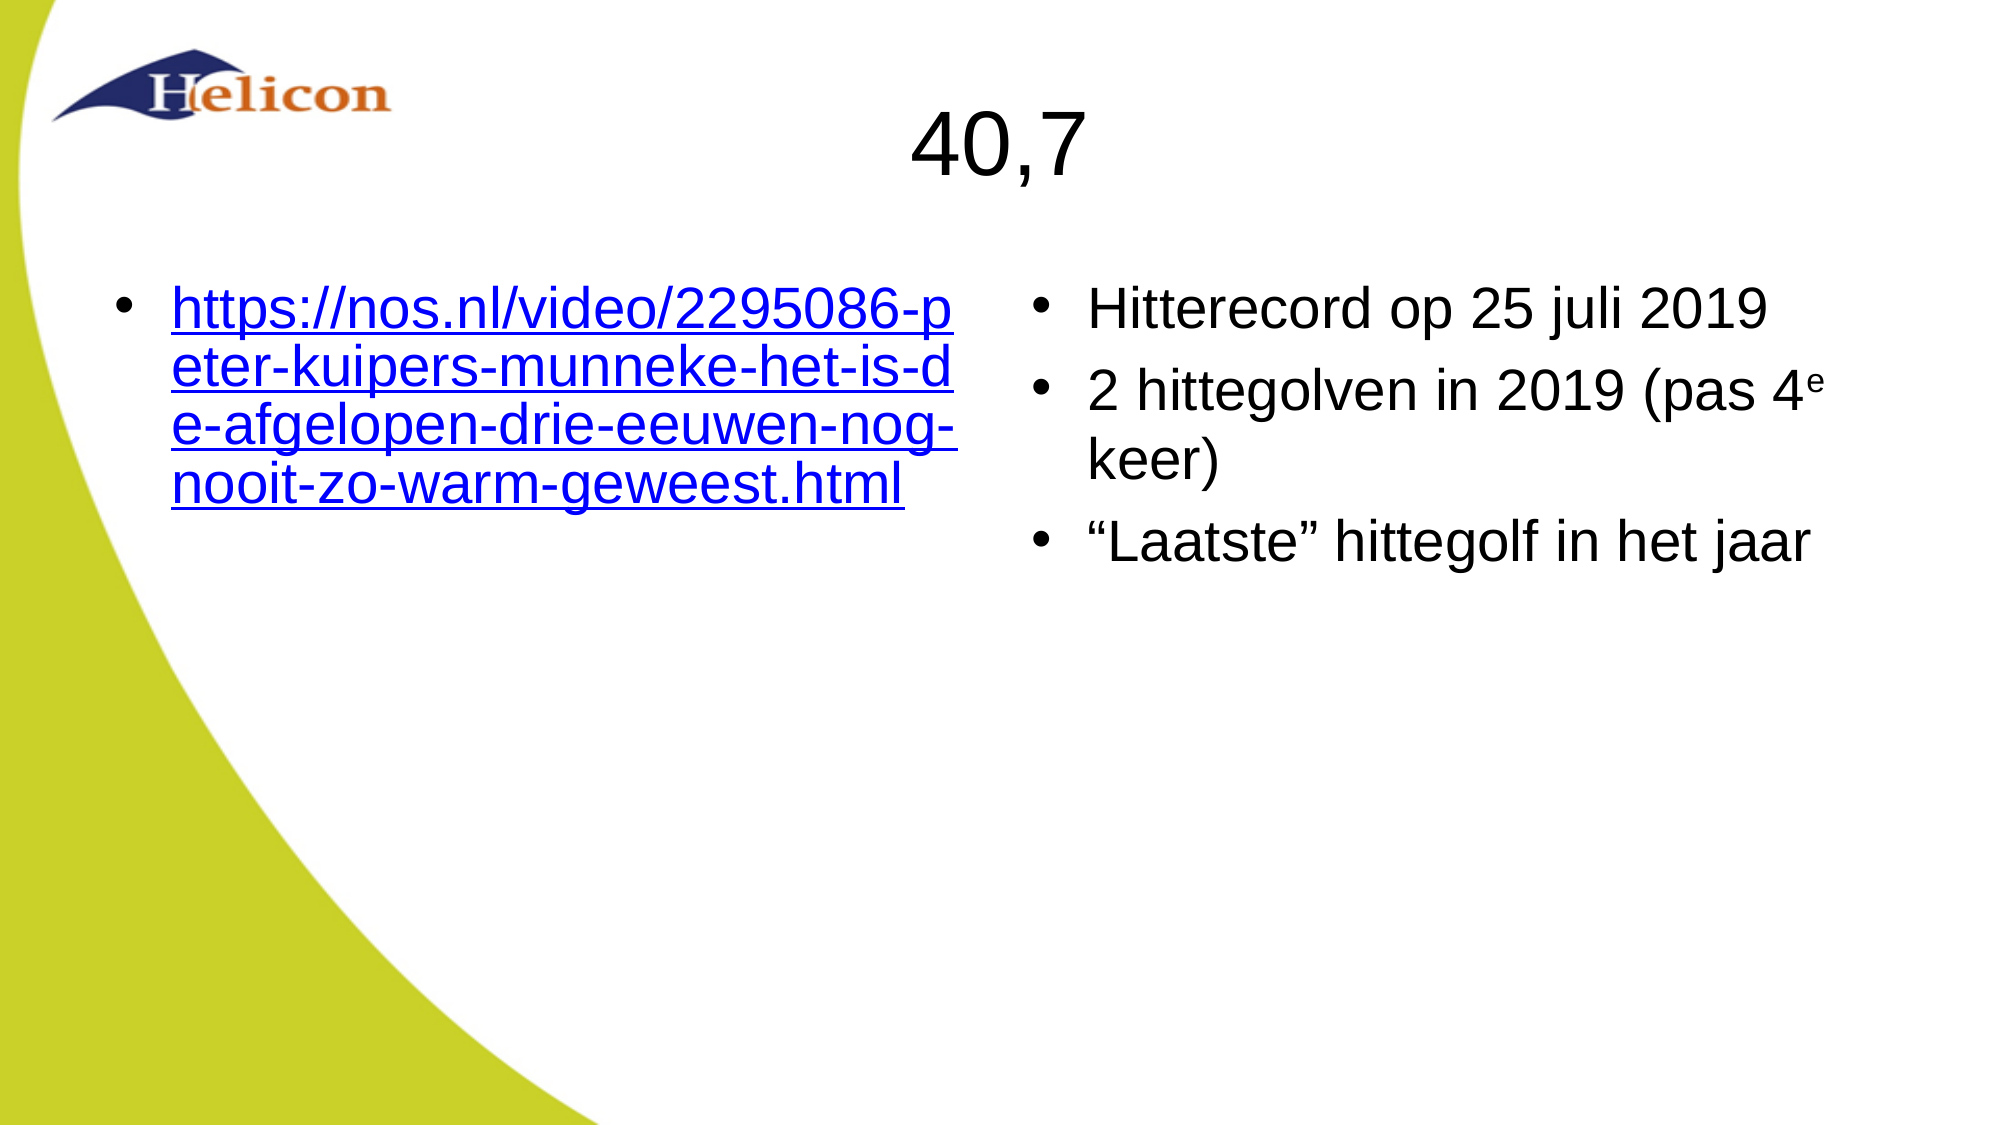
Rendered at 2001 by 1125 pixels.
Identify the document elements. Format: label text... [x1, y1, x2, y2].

list Hitterecord op 25 juli 2019 2 hittegolven in 2019 (pas 4e keer) “Laatste” hittegolf in het jaar [1016, 262, 1900, 1005]
title 40,7 [99, 45, 1900, 233]
list https://nos.nl/video/2295086-peter-kuipers-munneke-het-is-de-afgelopen-drie-eeuwen-nog-nooit-zo-warm-geweest.html [99, 262, 984, 1005]
picture [0, 0, 2000, 1125]
